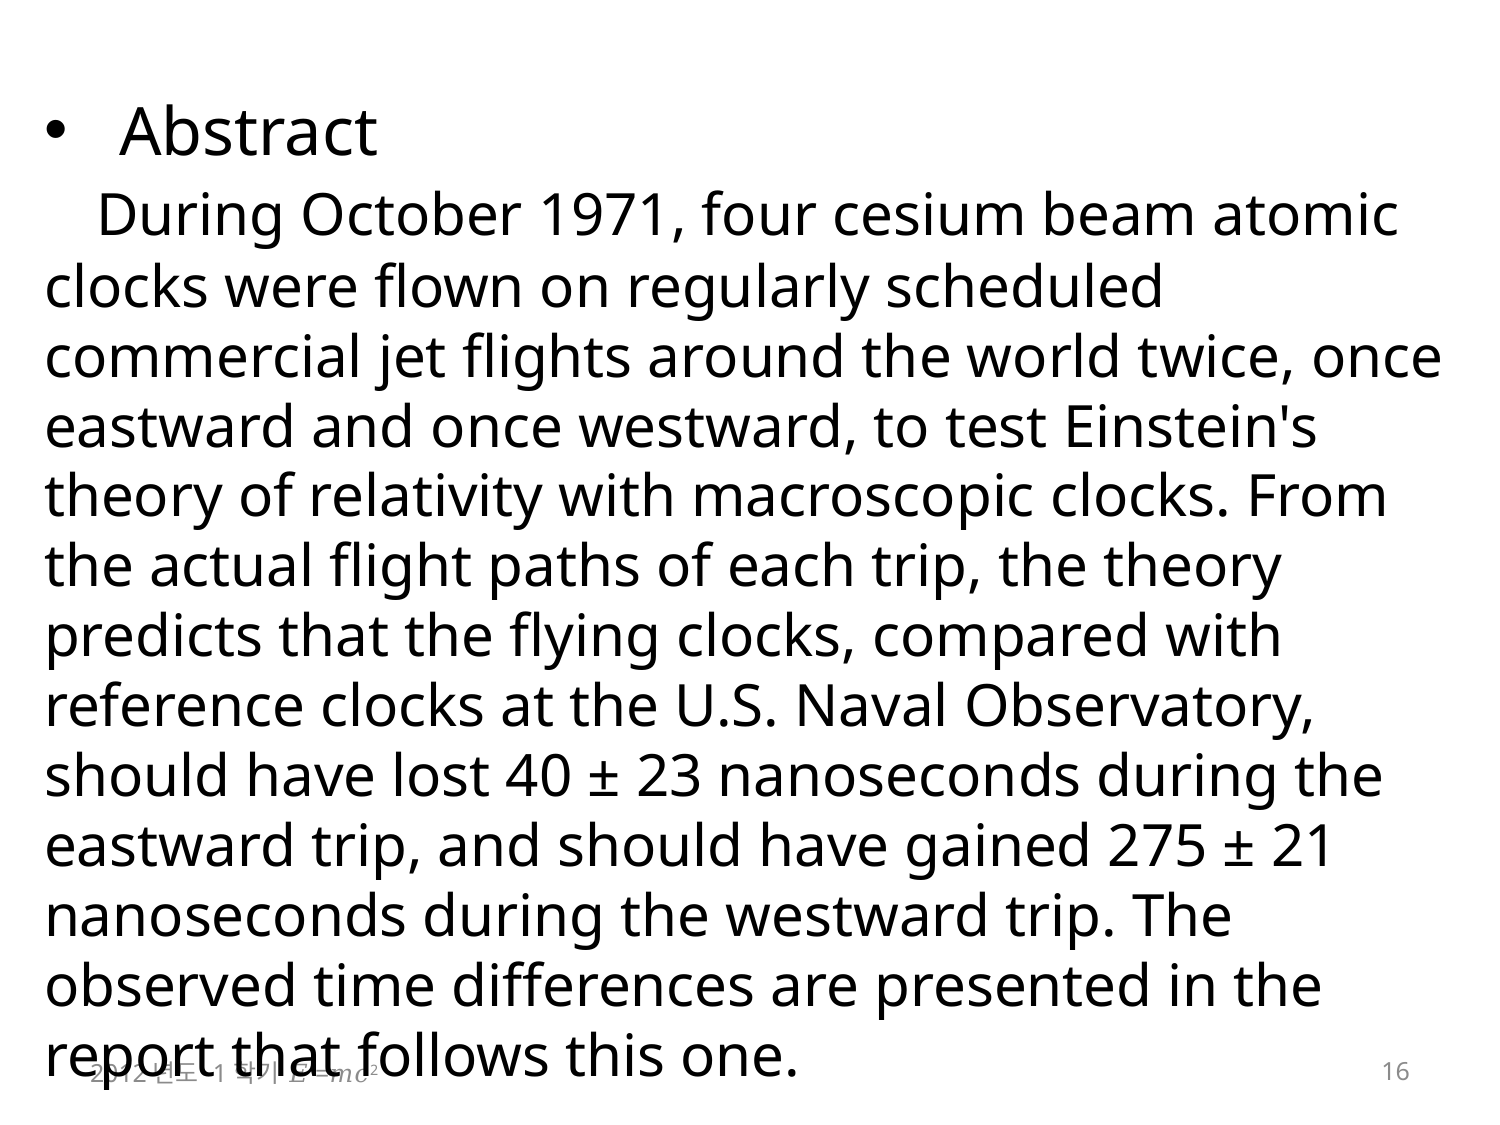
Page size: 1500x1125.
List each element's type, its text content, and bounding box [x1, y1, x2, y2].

text_box Abstract During October 1971, four cesium beam atomic clocks were flown on regularly scheduled commercial jet flights around the world twice, once eastward and once westward, to test Einstein's theory of relativity with macroscopic clocks. From the actual flight paths of each trip, the theory predicts that the flying clocks, compared with reference clocks at the U.S. Naval Observatory, should have lost 40 ± 23 nanoseconds during the eastward trip, and should have gained 275 ± 21 nanoseconds during the westward trip. The observed time differences are presented in the report that follows this one. [29, 1, 1483, 1125]
